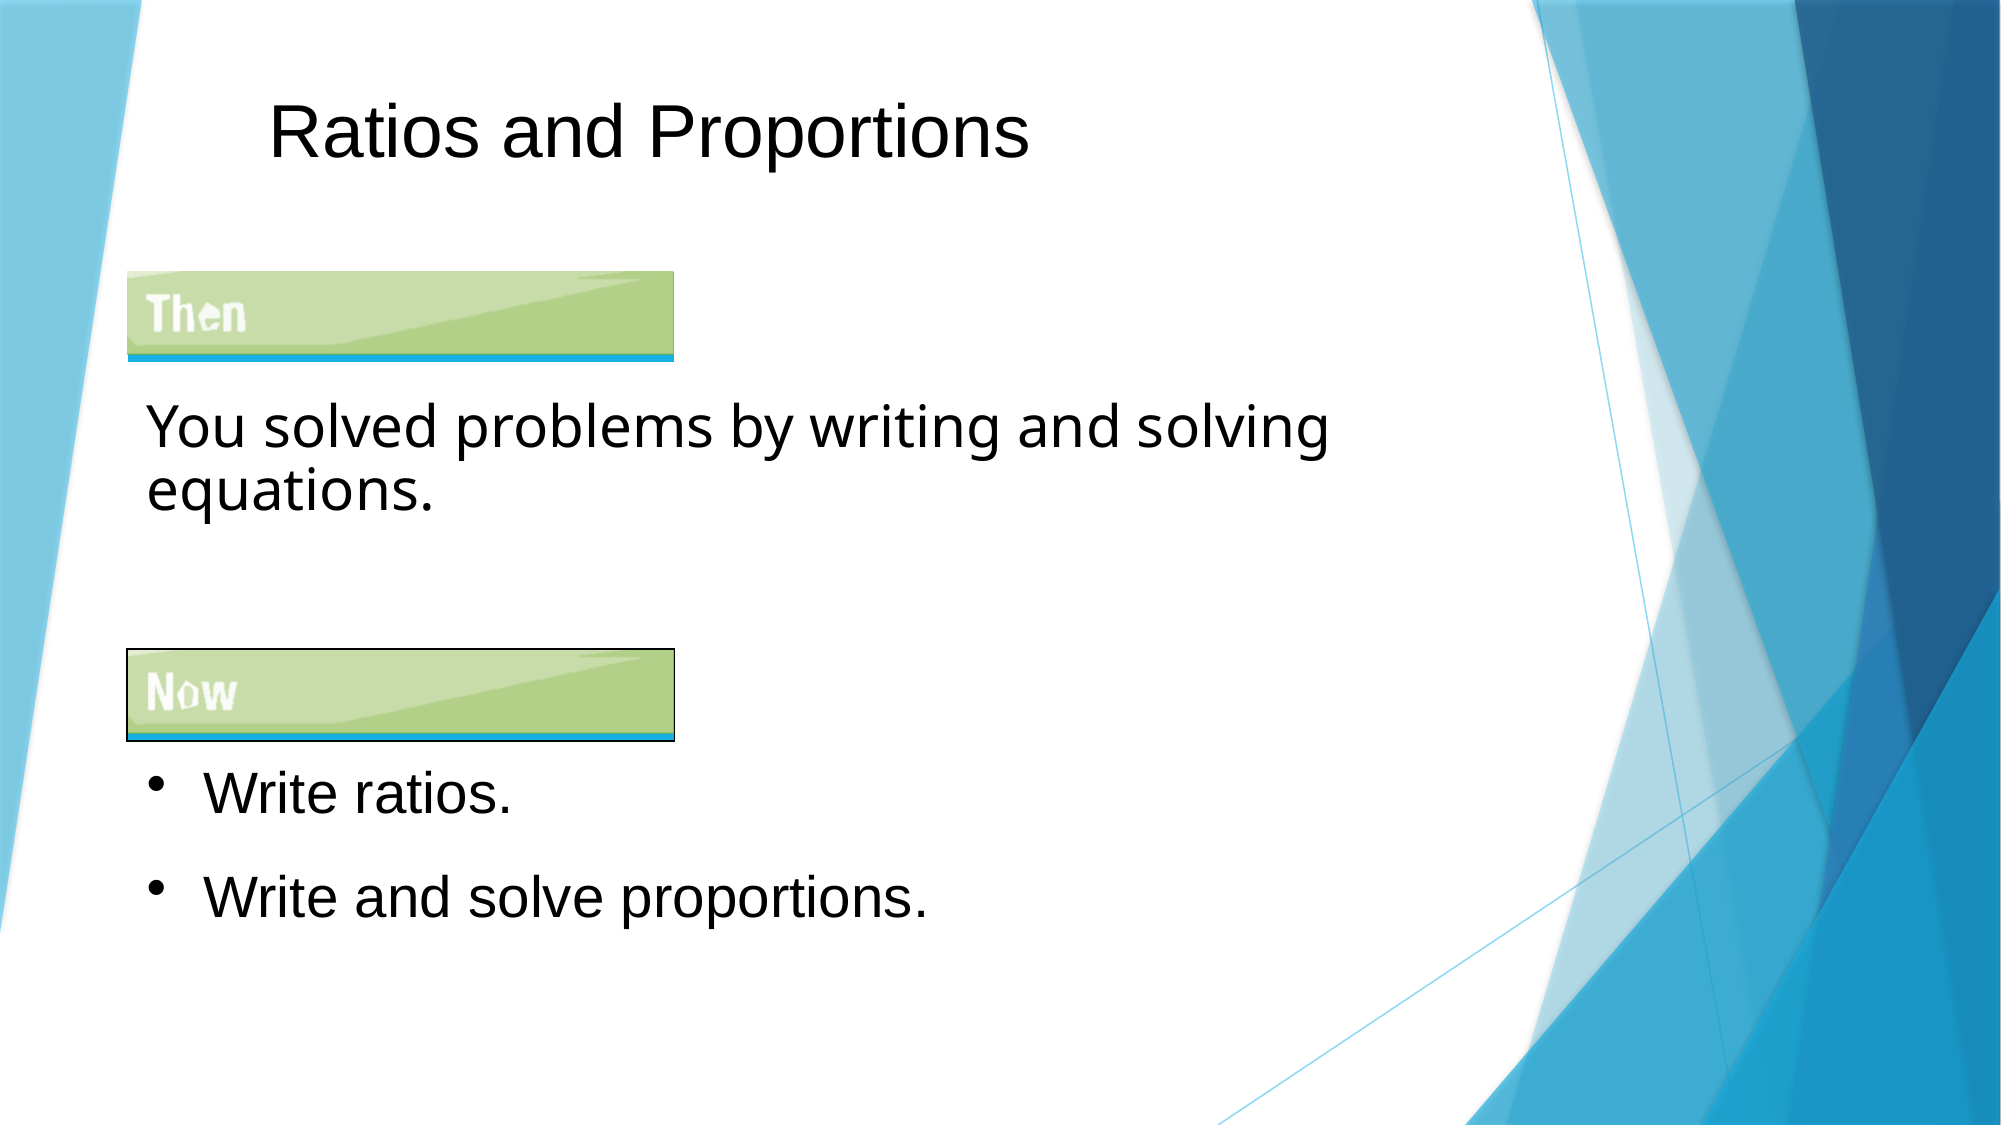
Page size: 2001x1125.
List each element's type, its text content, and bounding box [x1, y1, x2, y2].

text_box Write and solve proportions. [131, 859, 1382, 938]
picture [127, 649, 675, 741]
picture [127, 271, 675, 363]
text_box Write ratios. [131, 755, 1382, 834]
text_box Ratios and Proportions [253, 74, 1047, 180]
text_box You solved problems by writing and solving equations. [131, 390, 1579, 531]
